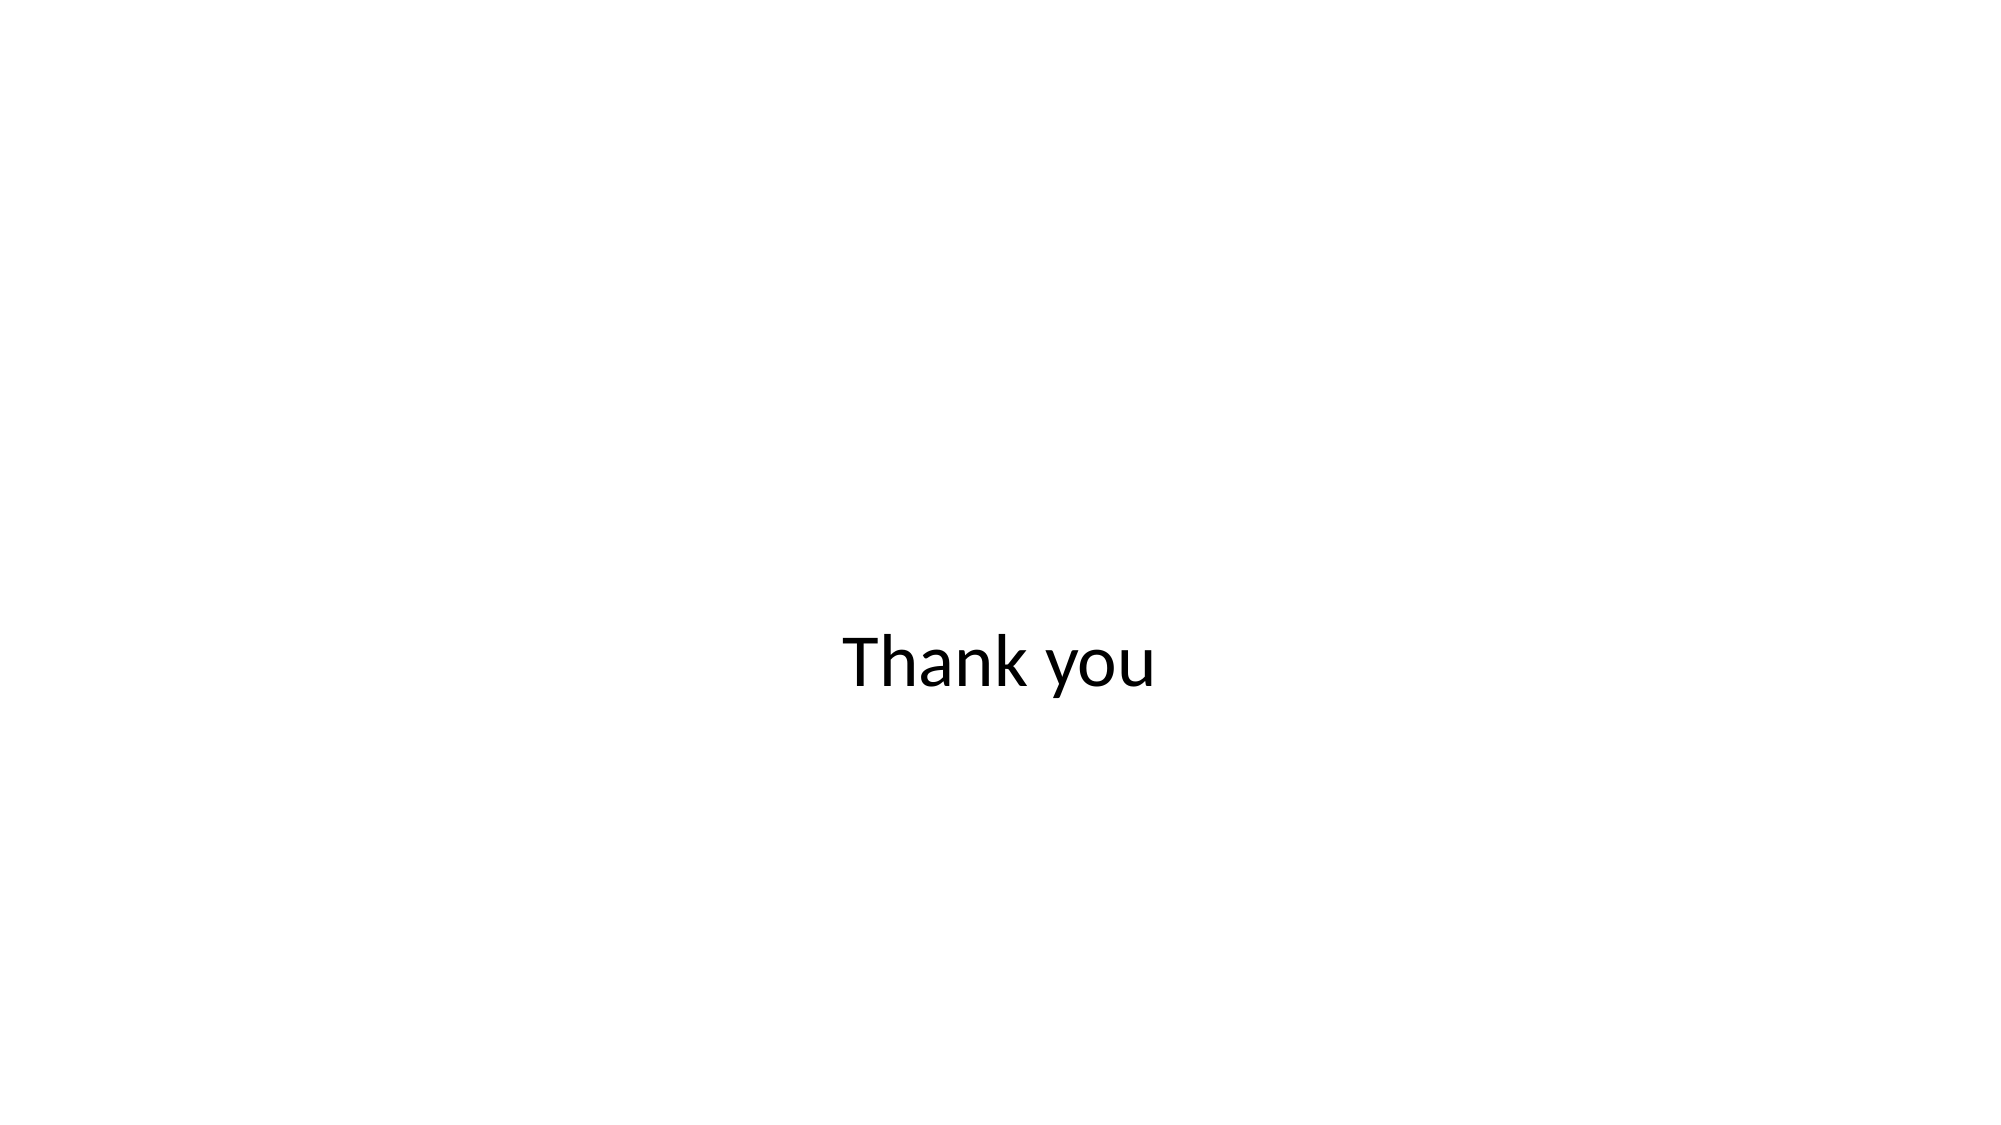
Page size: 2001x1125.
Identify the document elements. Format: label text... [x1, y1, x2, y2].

list Thank you [137, 299, 1863, 1014]
